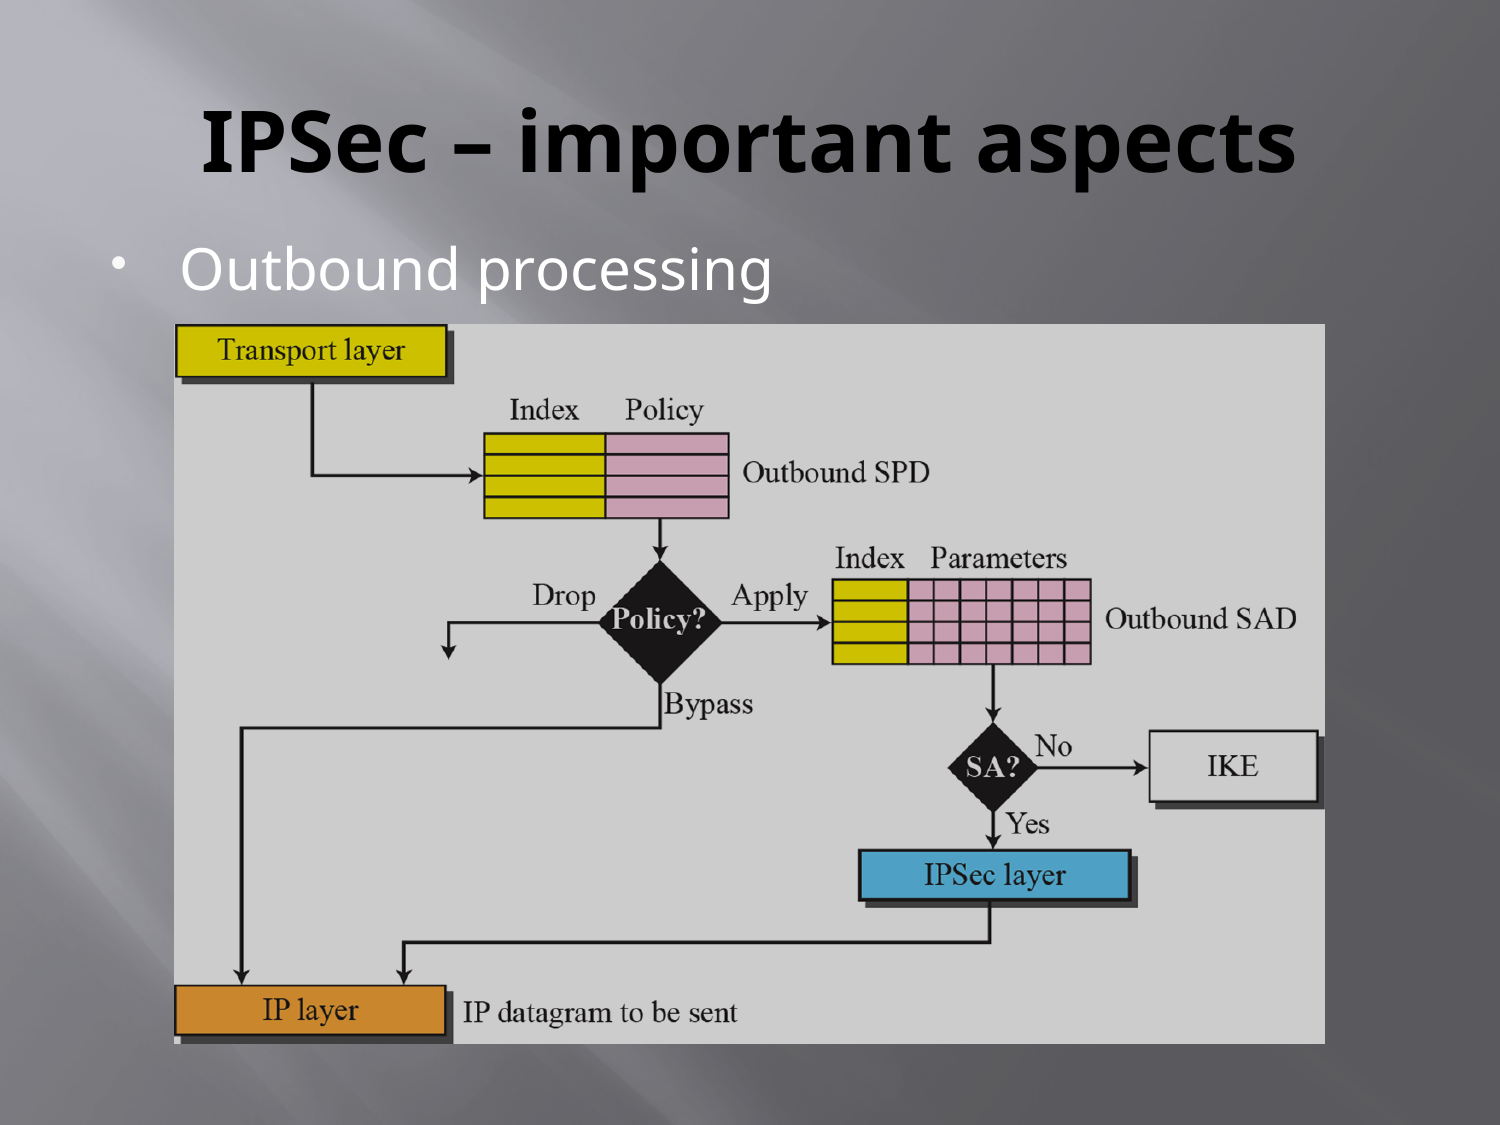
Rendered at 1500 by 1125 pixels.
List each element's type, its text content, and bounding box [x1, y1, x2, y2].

picture [174, 324, 1326, 1045]
list Outbound processing [75, 224, 1425, 1035]
title IPSec – important aspects [75, 45, 1425, 224]
